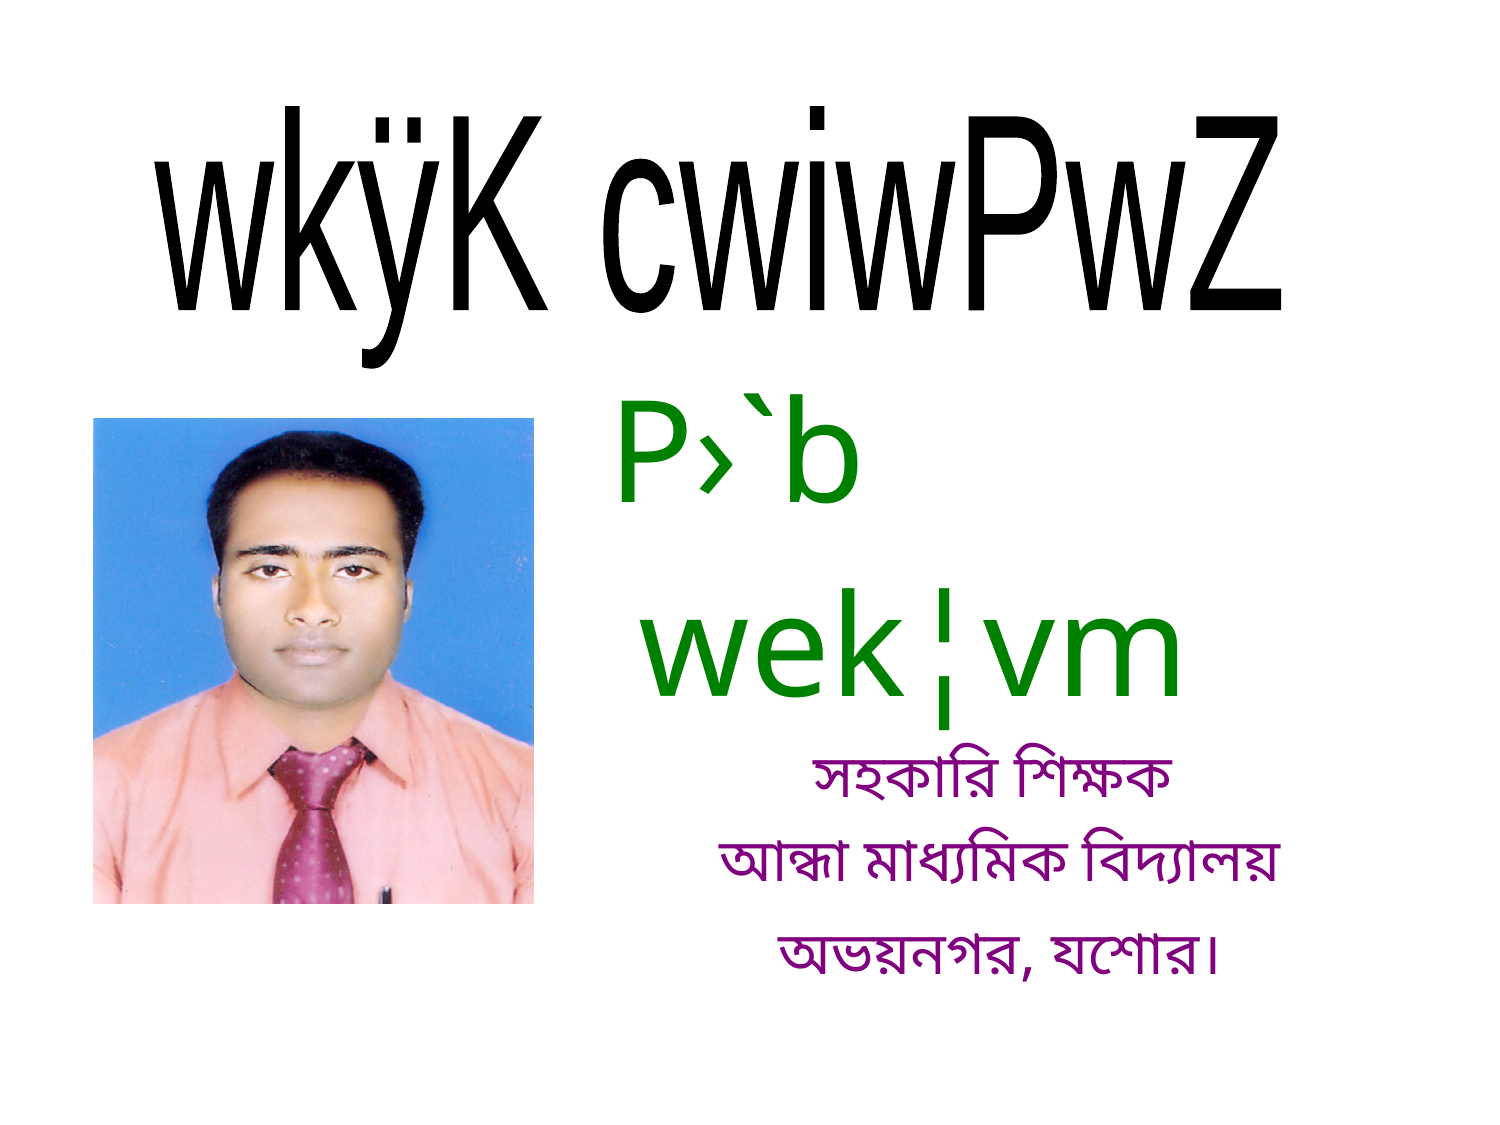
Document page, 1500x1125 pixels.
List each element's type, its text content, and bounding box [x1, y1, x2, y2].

picture [93, 418, 535, 904]
text_box P›`b wek¦vm সহকারি শিক্ষক আন্ধা মাধ্যমিক বিদ্যালয় অভয়নগর, যশোর। [581, 343, 1407, 1019]
